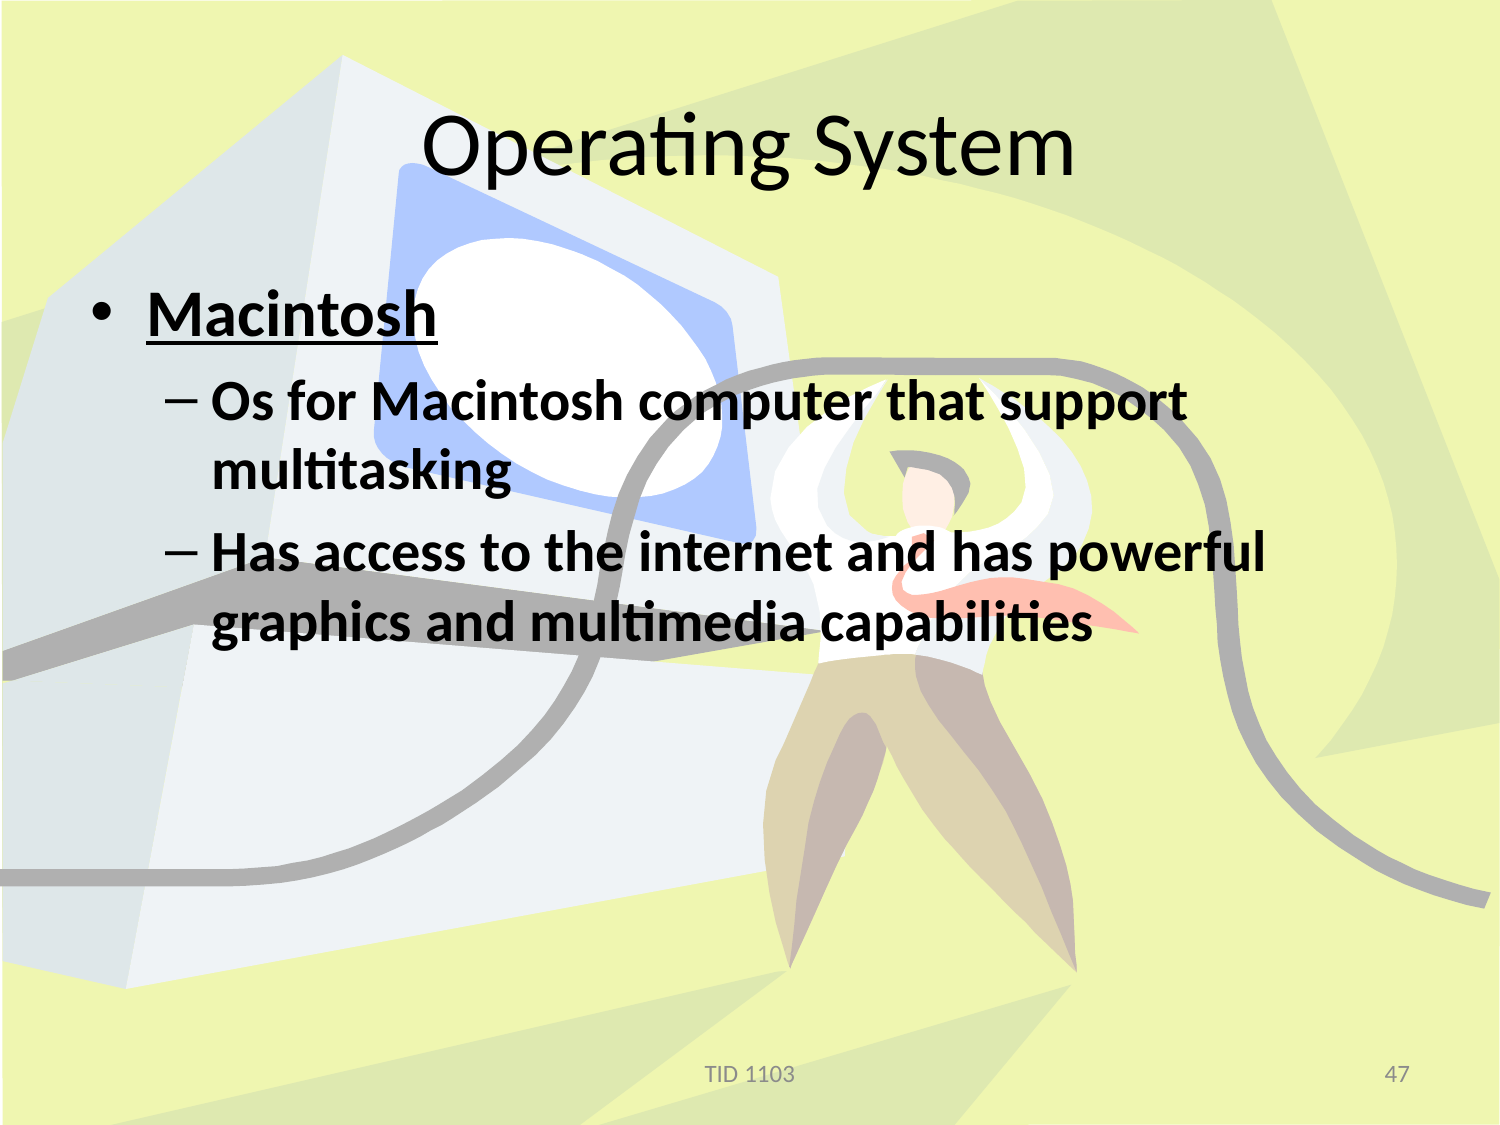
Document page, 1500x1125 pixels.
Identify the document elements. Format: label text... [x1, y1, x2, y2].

title Operating System [75, 45, 1425, 233]
list Macintosh Os for Macintosh computer that support multitasking Has access to the internet and has powerful graphics and multimedia capabilities [75, 262, 1425, 1005]
slide_number 47 [1074, 1042, 1425, 1103]
footer TID 1103 [512, 1042, 988, 1103]
